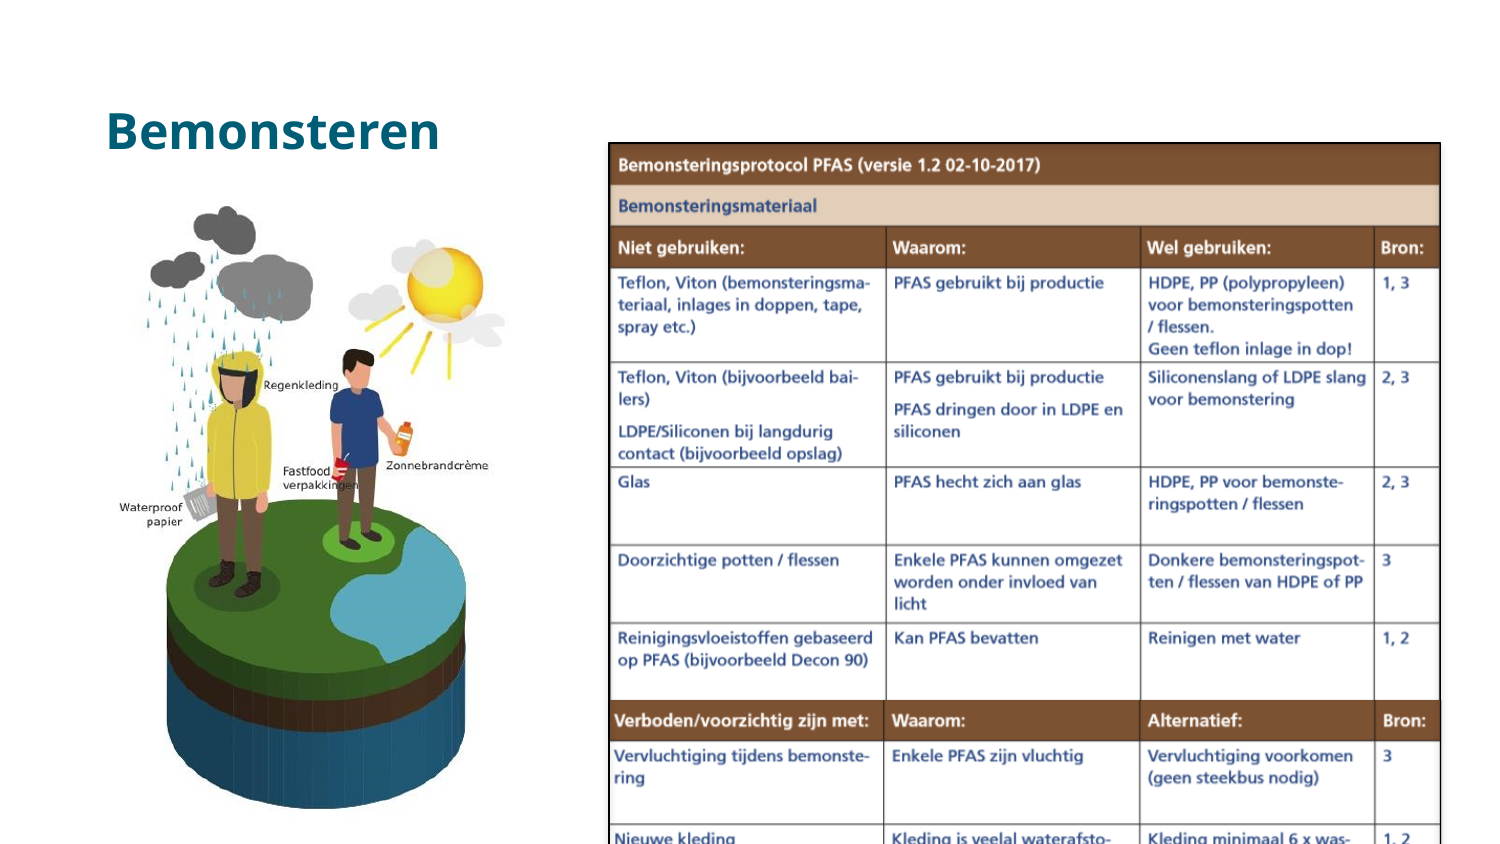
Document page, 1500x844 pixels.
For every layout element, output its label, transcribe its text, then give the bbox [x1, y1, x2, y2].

text_box Bemonsteren [105, 113, 1394, 184]
picture [608, 142, 1446, 844]
picture [105, 199, 517, 823]
